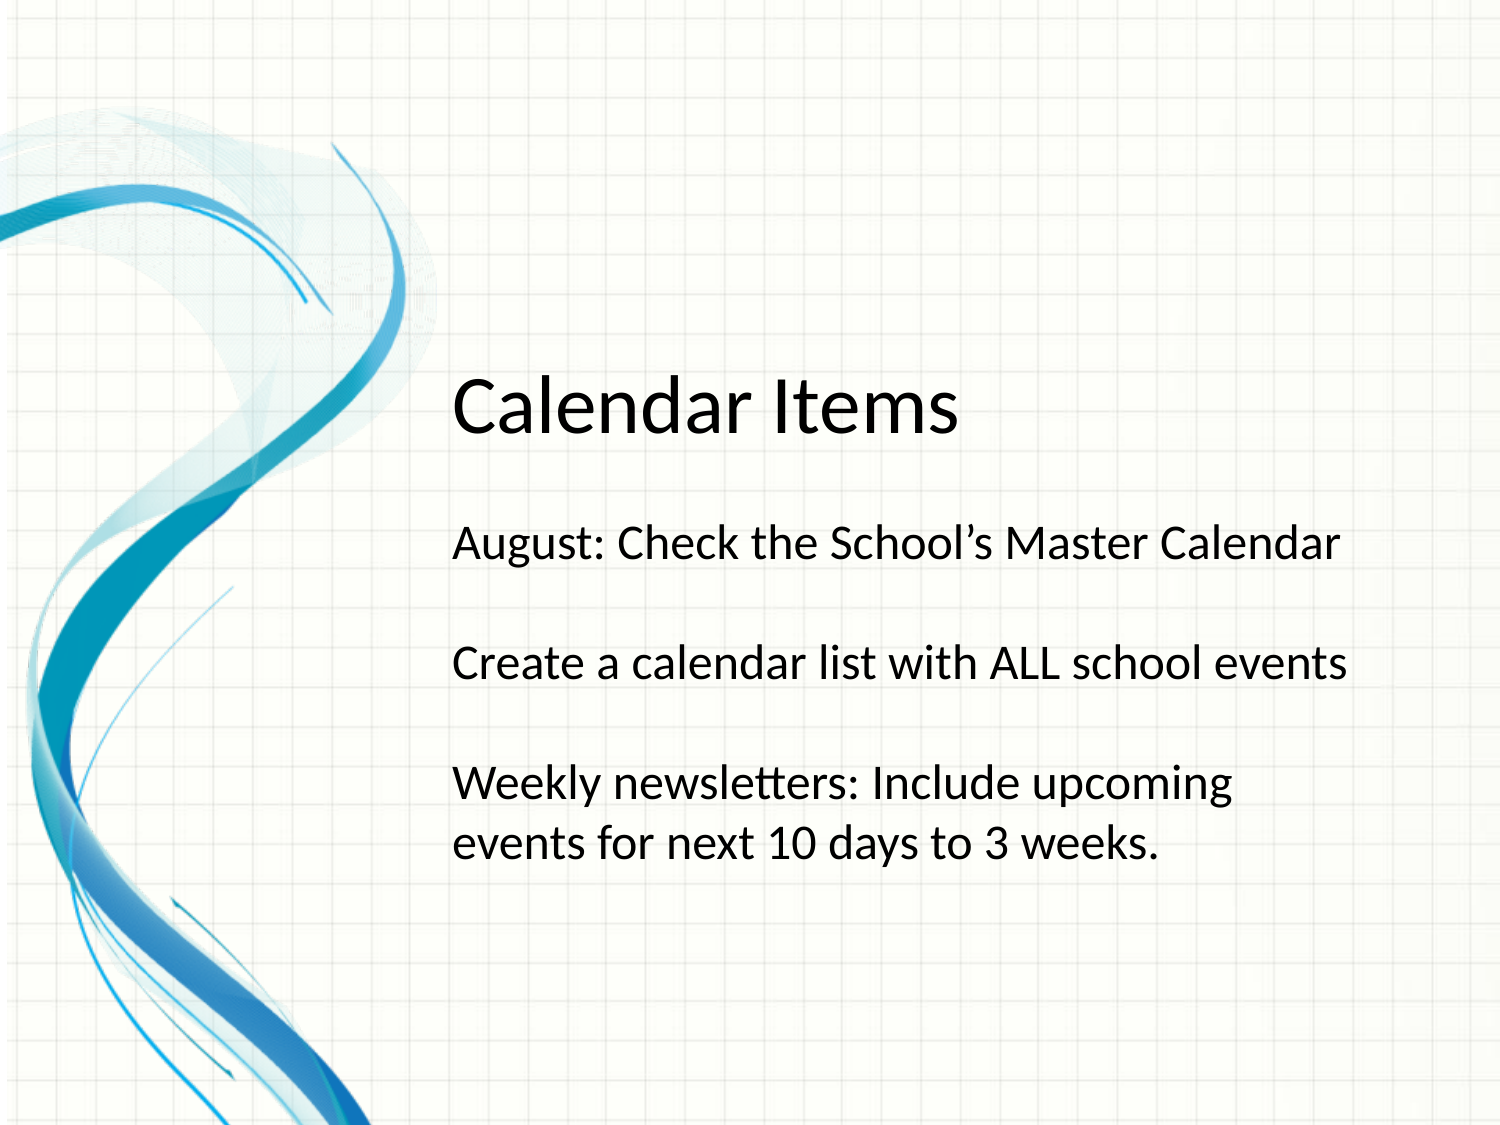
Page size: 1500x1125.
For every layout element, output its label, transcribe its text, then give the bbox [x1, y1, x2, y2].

text_box Calendar Items August: Check the School’s Master Calendar Create a calendar list with ALL school events Weekly newsletters: Include upcoming events for next 10 days to 3 weeks. [469, 342, 1392, 975]
picture [0, 0, 1500, 1125]
